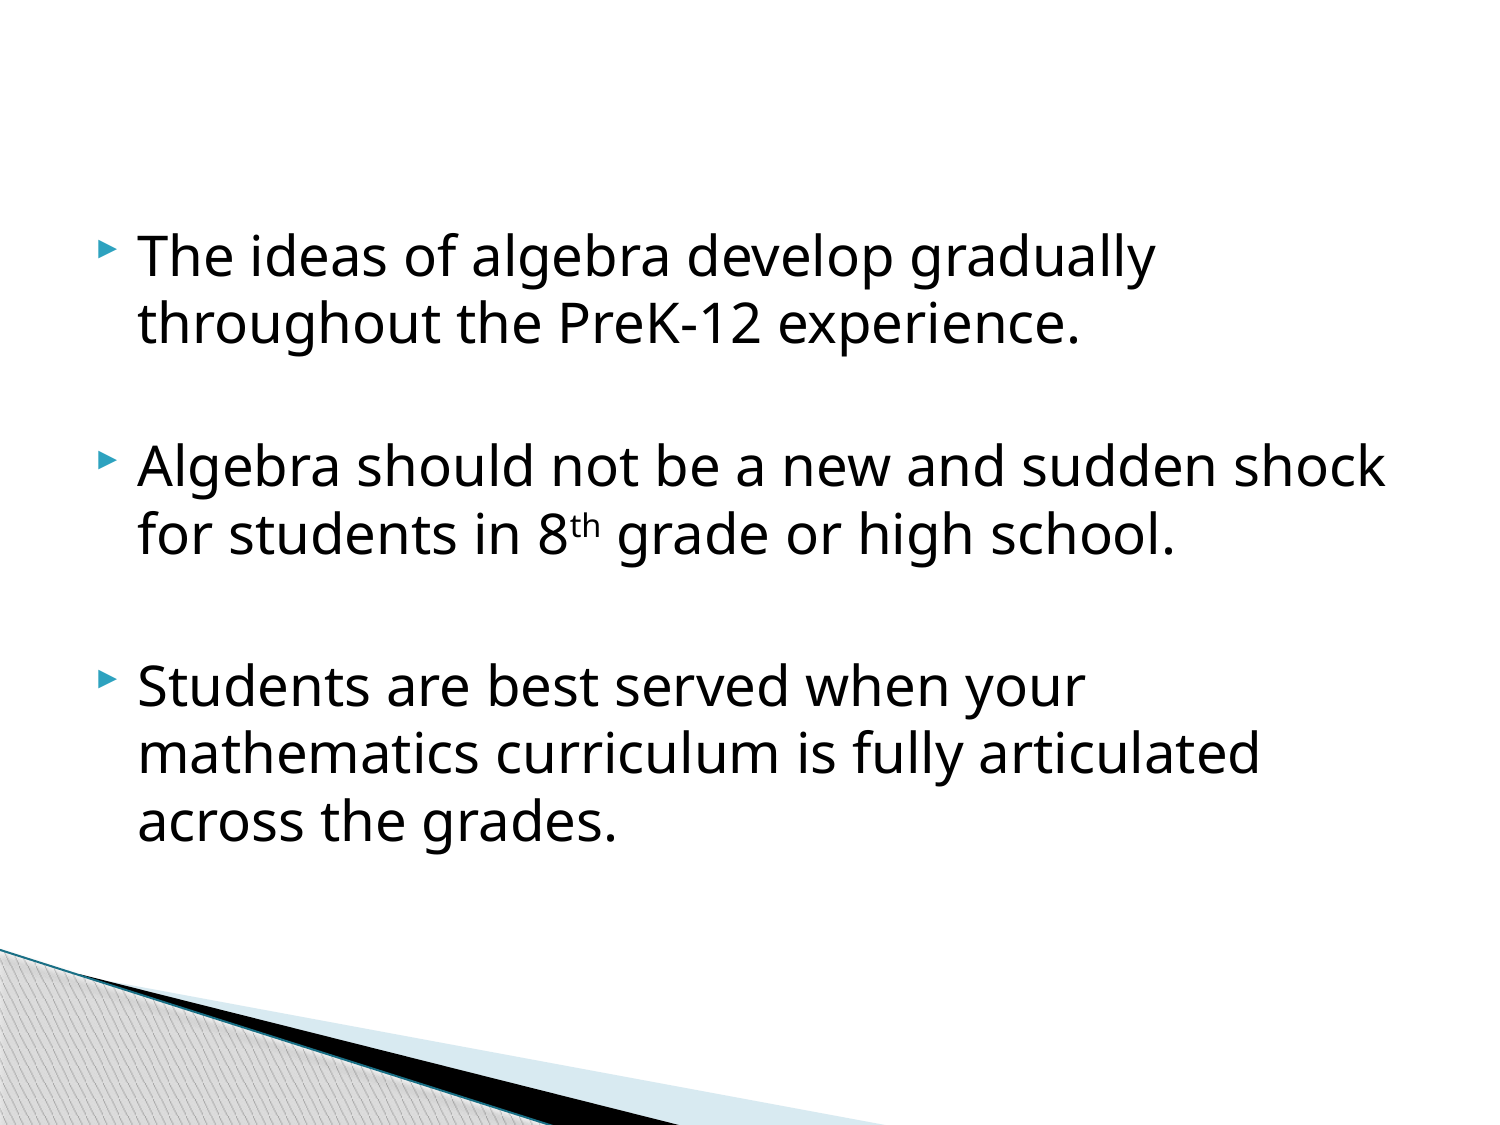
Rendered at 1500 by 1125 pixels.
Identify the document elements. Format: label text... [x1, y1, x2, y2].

list The ideas of algebra develop gradually throughout the PreK-12 experience. Algebra should not be a new and sudden shock for students in 8th grade or high school. Students are best served when your mathematics curriculum is fully articulated across the grades. [62, 212, 1413, 955]
